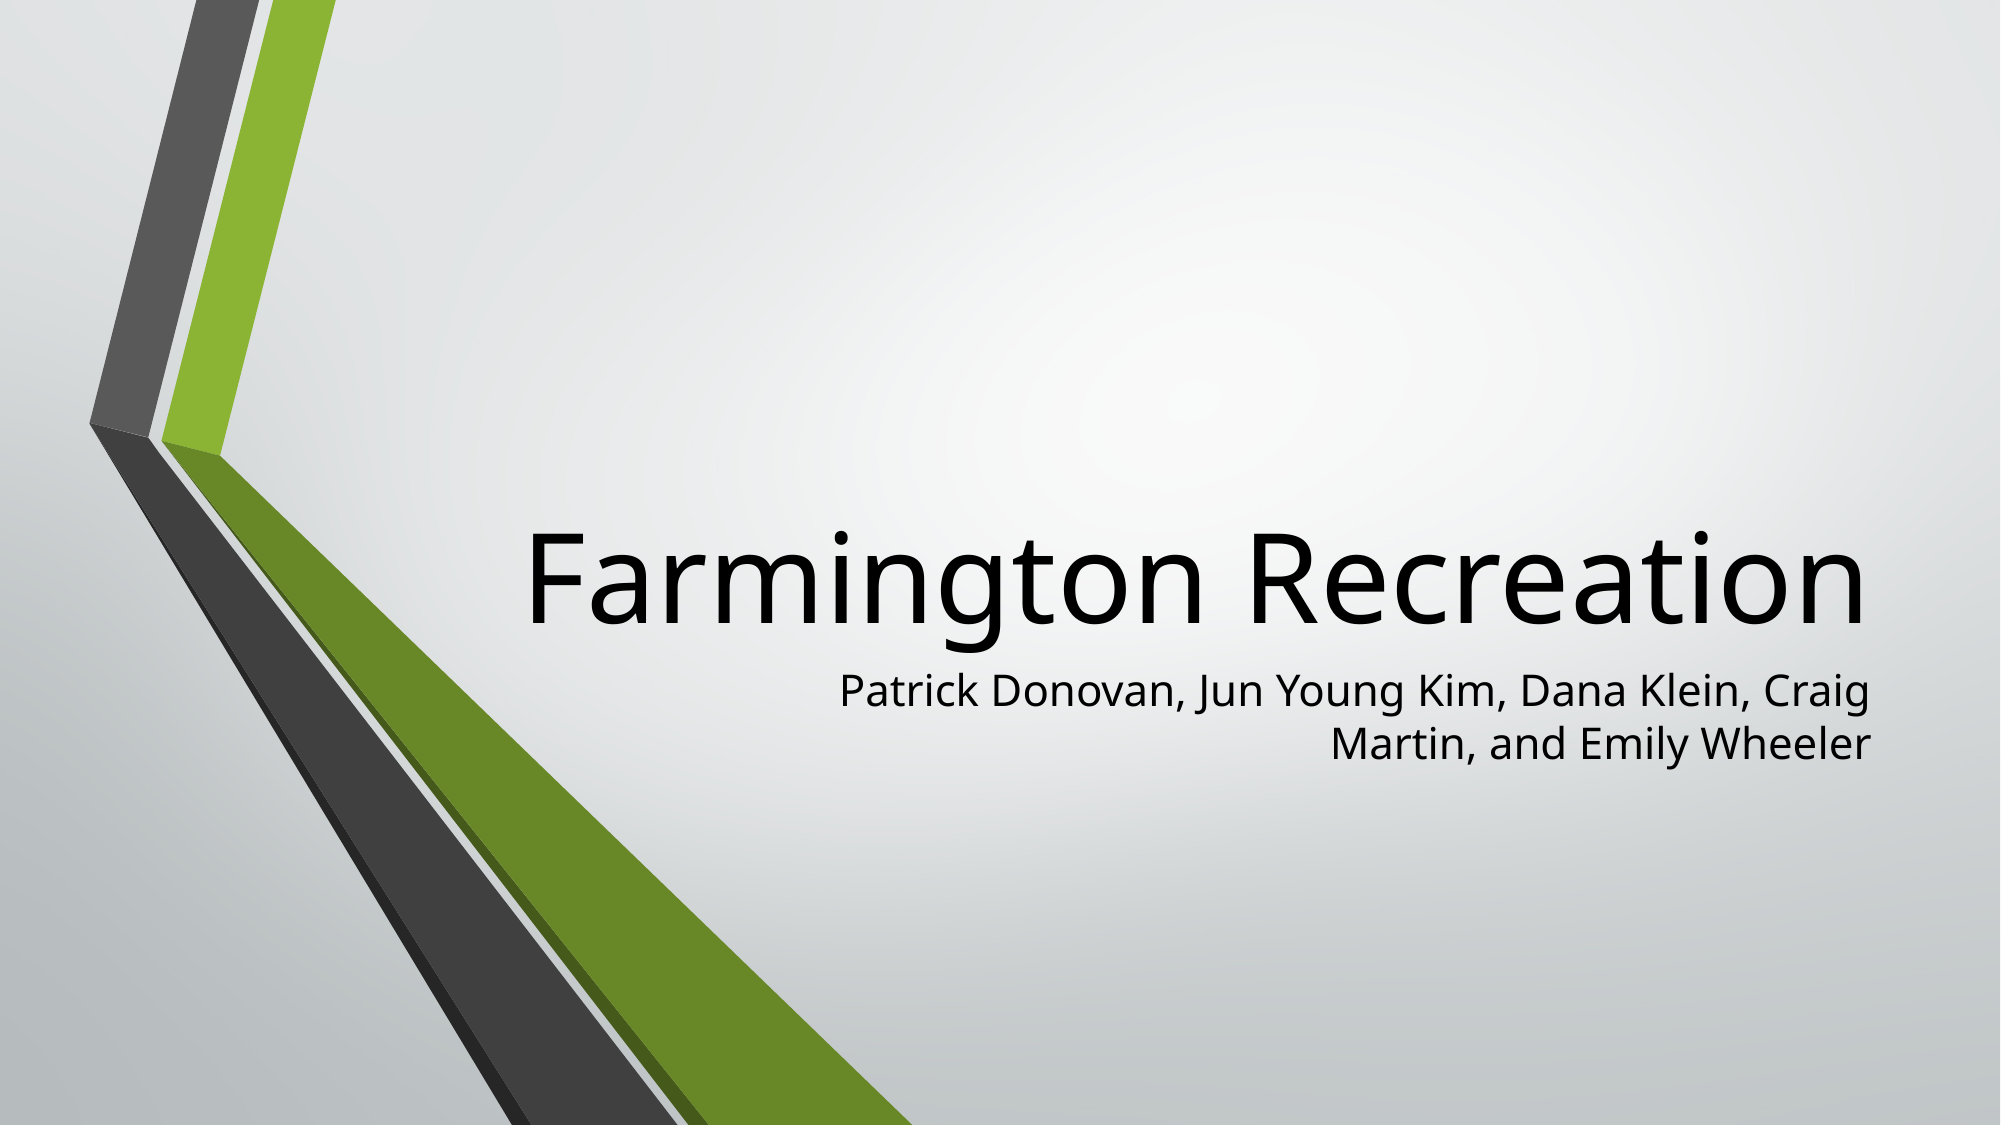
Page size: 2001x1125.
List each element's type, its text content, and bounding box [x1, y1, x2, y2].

title Farmington Recreation [480, 226, 1887, 656]
subtitle Patrick Donovan, Jun Young Kim, Dana Klein, Craig Martin, and Emily Wheeler [740, 655, 1887, 884]
